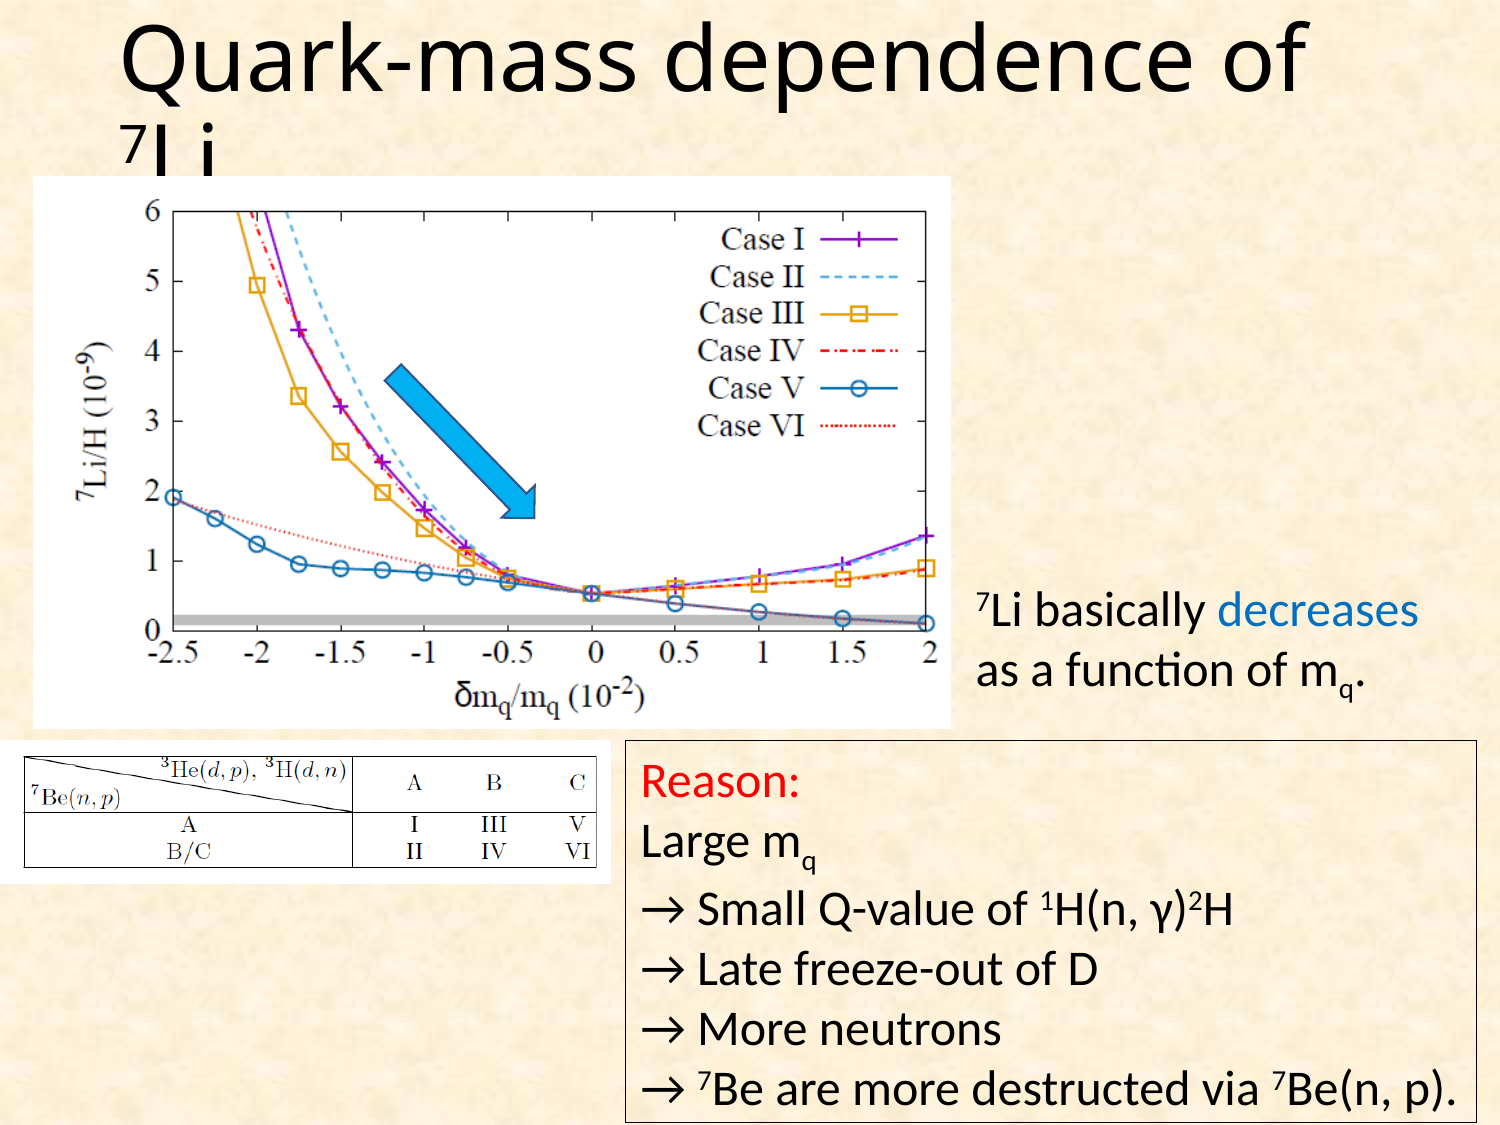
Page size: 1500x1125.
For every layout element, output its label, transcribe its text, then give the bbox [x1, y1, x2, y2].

picture [0, 0, 1500, 1125]
text_box 7Li basically decreases as a function of mq. [960, 568, 1467, 712]
title Quark-mass dependence of 7Li [103, 3, 1397, 221]
text_box Reason: Large mq → Small Q-value of 1H(n, γ)2H → Late freeze-out of D → More neutrons → 7Be are more destructed via 7Be(n, p). [625, 740, 1477, 1123]
